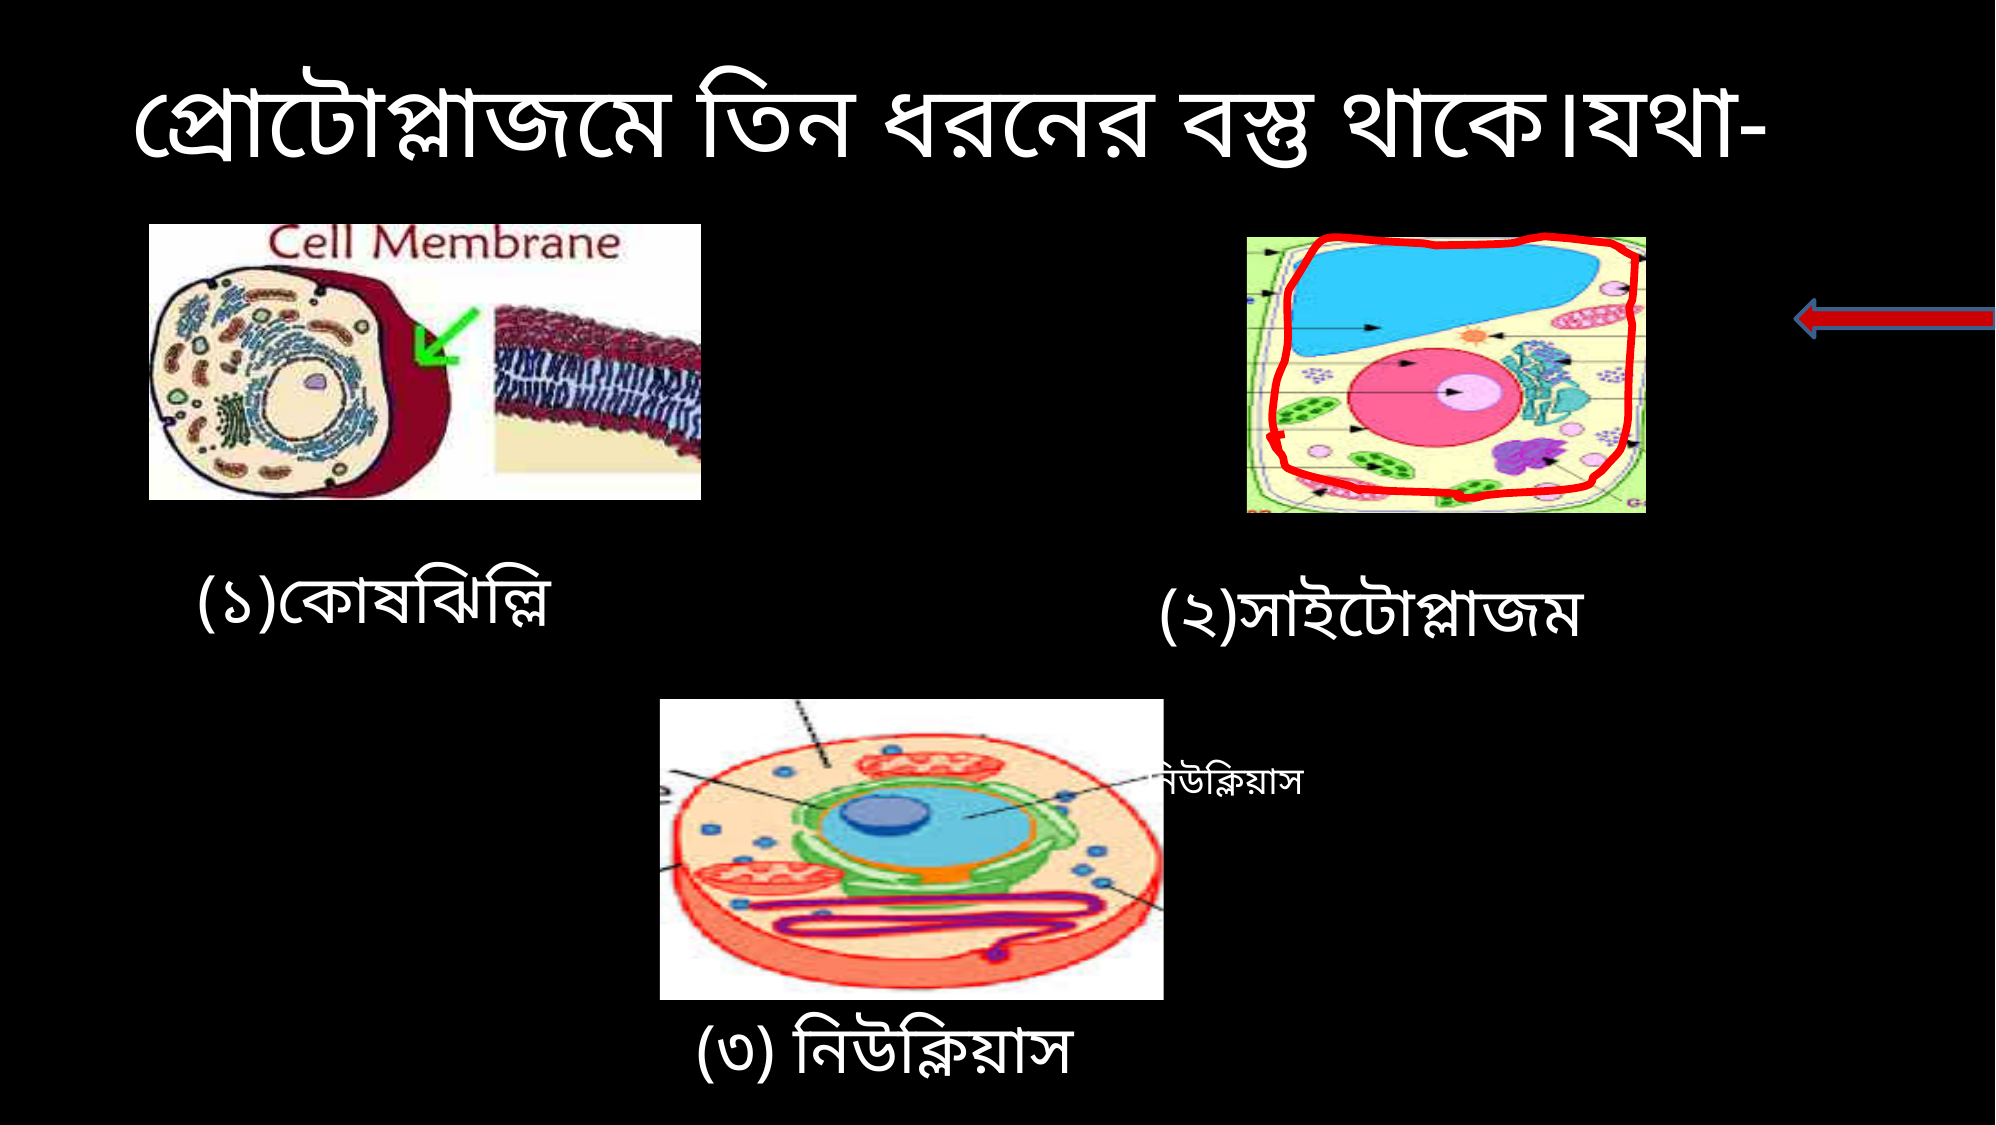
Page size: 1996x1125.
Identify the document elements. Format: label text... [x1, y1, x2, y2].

text_box নিউক্লিয়াস [1170, 749, 1380, 810]
text_box [1793, 298, 1996, 340]
picture [1246, 237, 1647, 513]
picture [659, 699, 1165, 1001]
text_box প্রোটোপ্লাজমে তিন ধরনের বস্তু থাকে।যথা- [116, 50, 1929, 185]
picture [149, 224, 702, 501]
text_box (১)কোষঝিল্লি [182, 549, 649, 645]
text_box (৩) নিউক্লিয়াস [681, 1008, 1164, 1095]
text_box (২)সাইটোপ্লাজম [1063, 562, 1680, 658]
